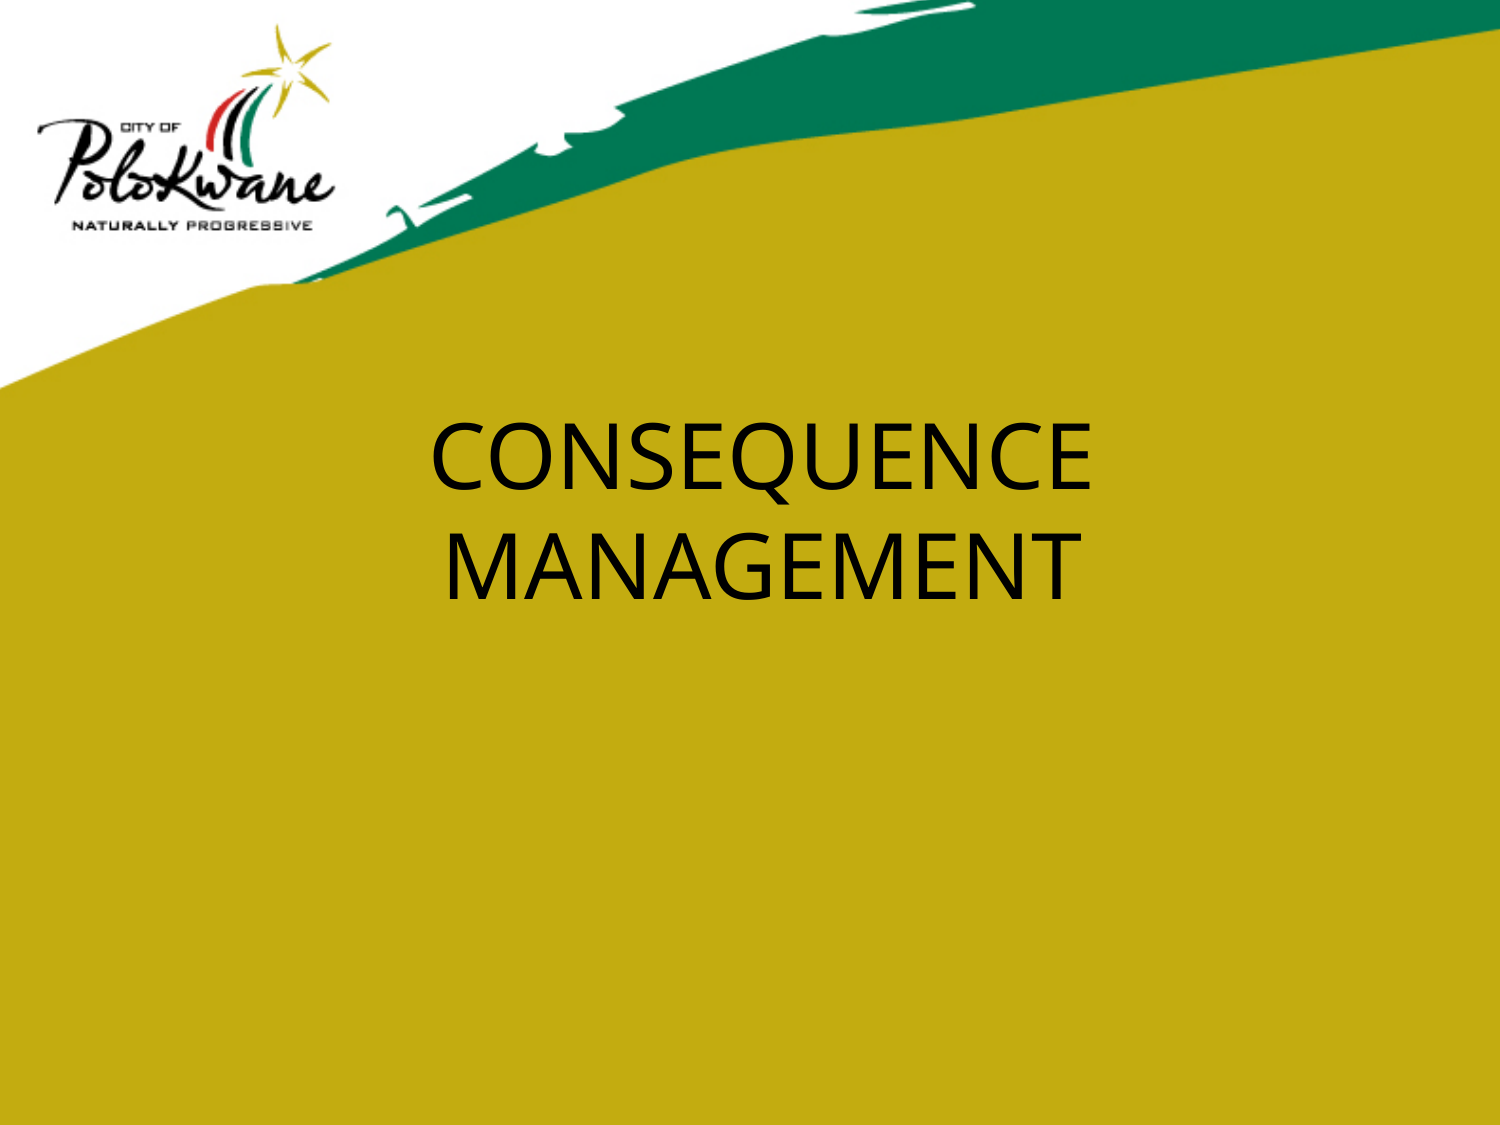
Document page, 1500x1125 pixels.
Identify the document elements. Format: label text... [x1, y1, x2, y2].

title CONSEQUENCE MANAGEMENT [124, 387, 1401, 629]
picture [0, 0, 1500, 1125]
